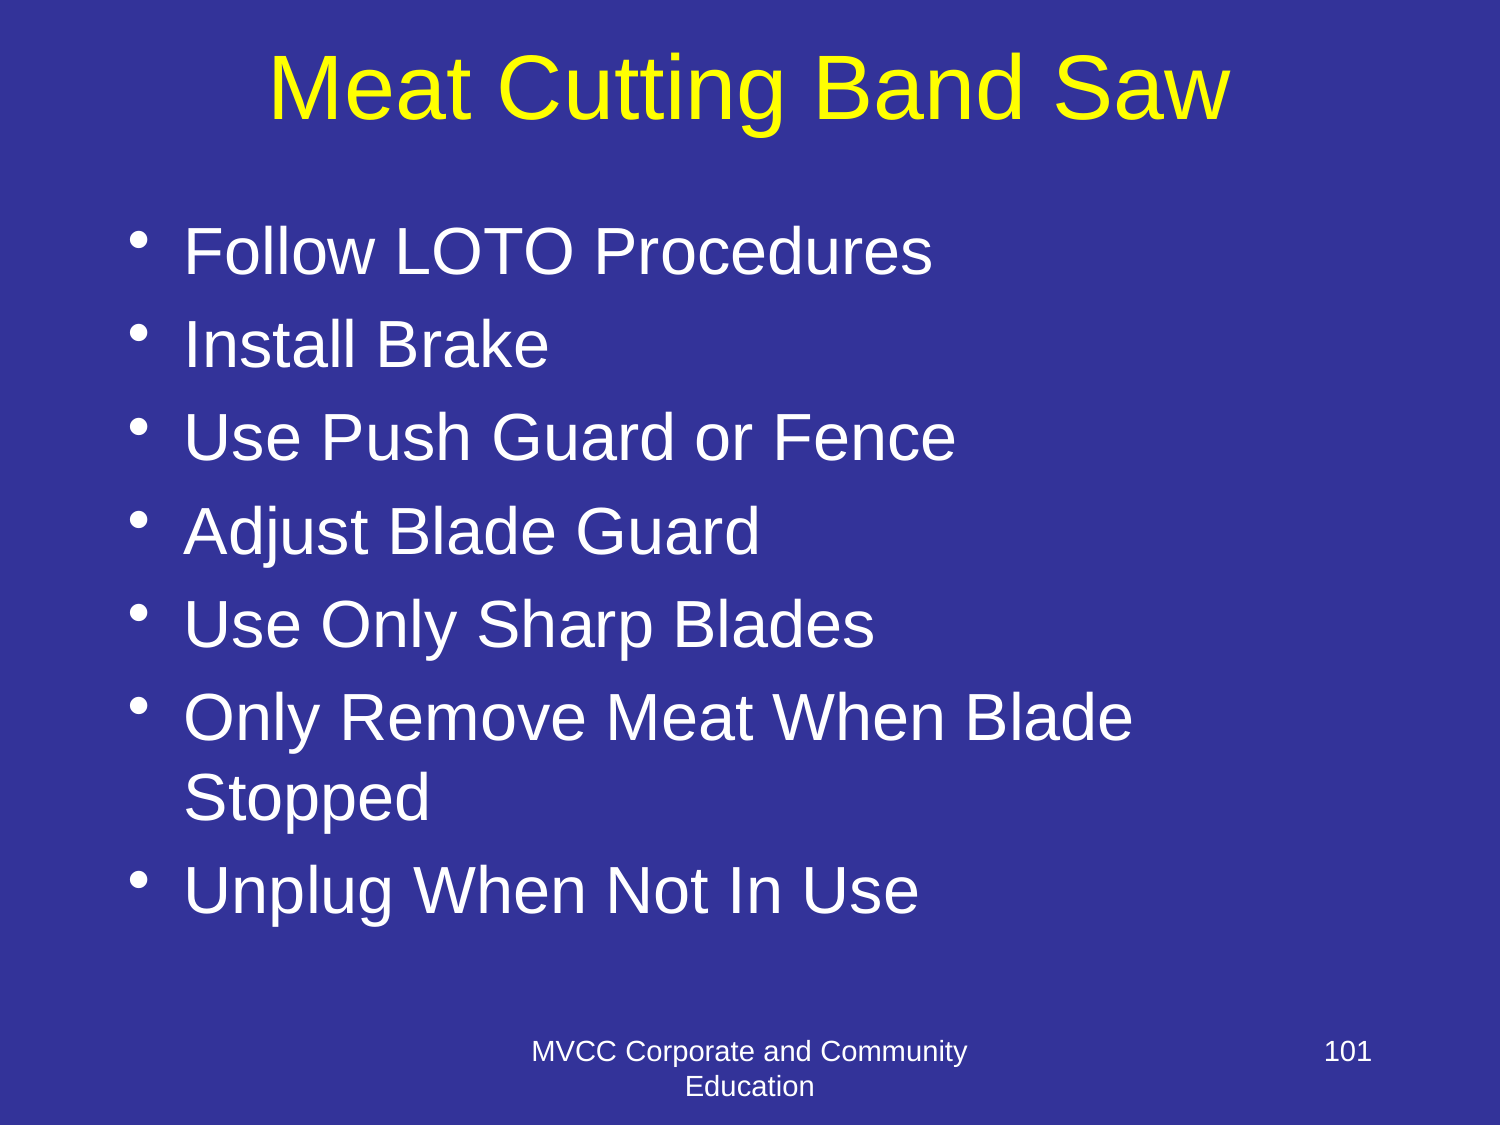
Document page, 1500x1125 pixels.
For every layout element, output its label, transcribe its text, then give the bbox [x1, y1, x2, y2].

title Meat Cutting Band Saw [112, 75, 1388, 200]
slide_number 101 [1074, 1024, 1388, 1101]
footer MVCC Corporate and Community Education [512, 1024, 988, 1101]
list Follow LOTO Procedures Install Brake Use Push Guard or Fence Adjust Blade Guard Use Only Sharp Blades Only Remove Meat When Blade Stopped Unplug When Not In Use [112, 200, 1388, 1000]
